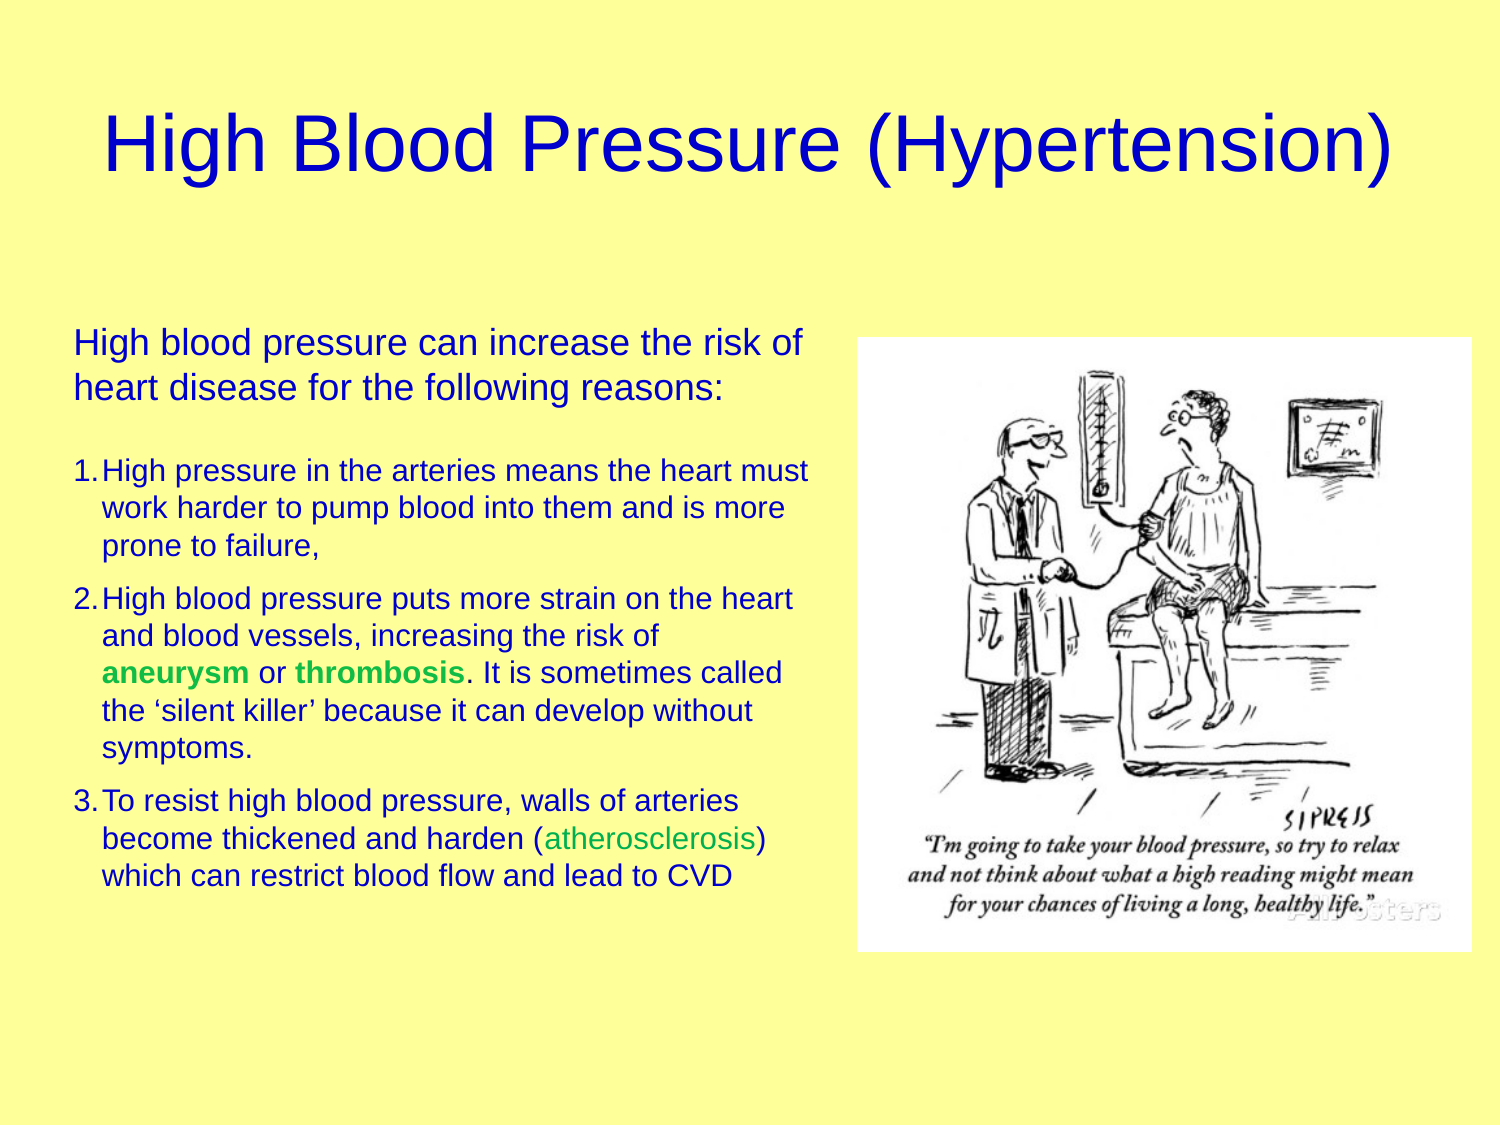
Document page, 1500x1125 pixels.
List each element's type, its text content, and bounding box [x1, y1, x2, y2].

title High Blood Pressure (Hypertension) [75, 45, 1425, 233]
text_box High blood pressure can increase the risk of heart disease for the following reasons: [58, 310, 827, 416]
picture [857, 337, 1472, 952]
text_box High pressure in the arteries means the heart must work harder to pump blood into them and is more prone to failure, High blood pressure puts more strain on the heart and blood vessels, increasing the risk of aneurysm or thrombosis. It is sometimes called the ‘silent killer’ because it can develop without symptoms. To resist high blood pressure, walls of arteries become thickened and harden (atherosclerosis) which can restrict blood flow and lead to CVD [58, 442, 827, 901]
